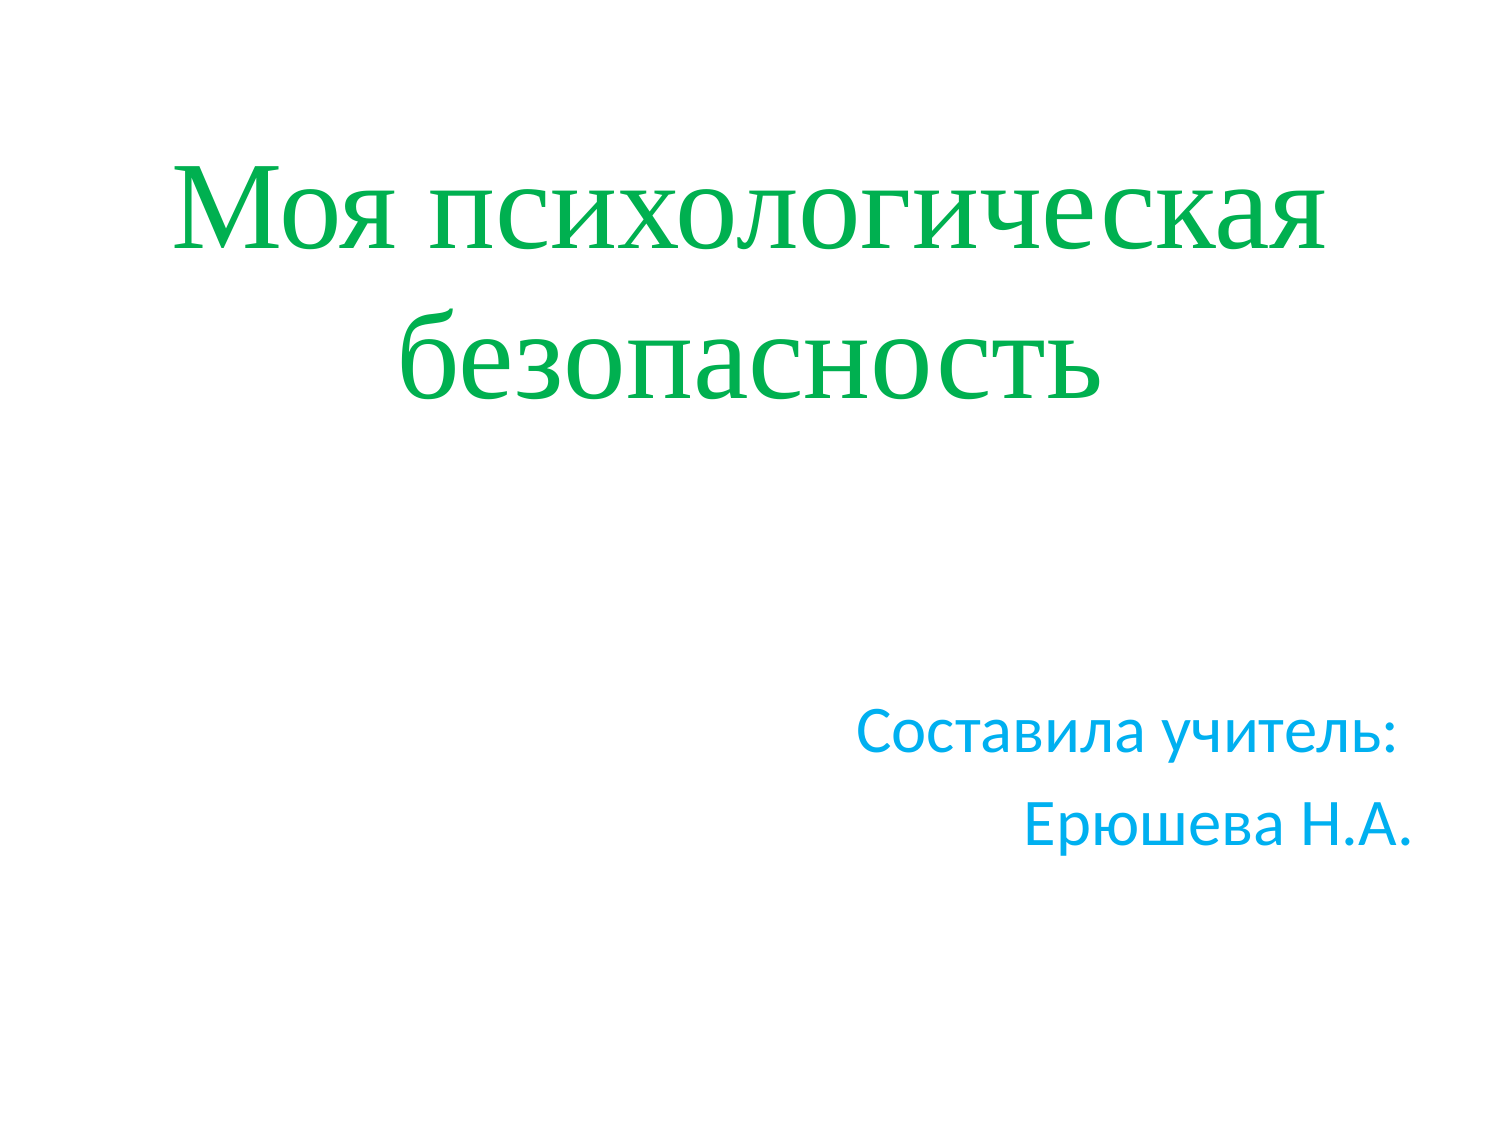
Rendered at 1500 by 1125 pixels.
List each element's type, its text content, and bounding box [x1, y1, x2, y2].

subtitle Составила учитель: Ерюшева Н.А. [225, 304, 1430, 925]
title Моя психологическая безопасность [112, 46, 1388, 200]
